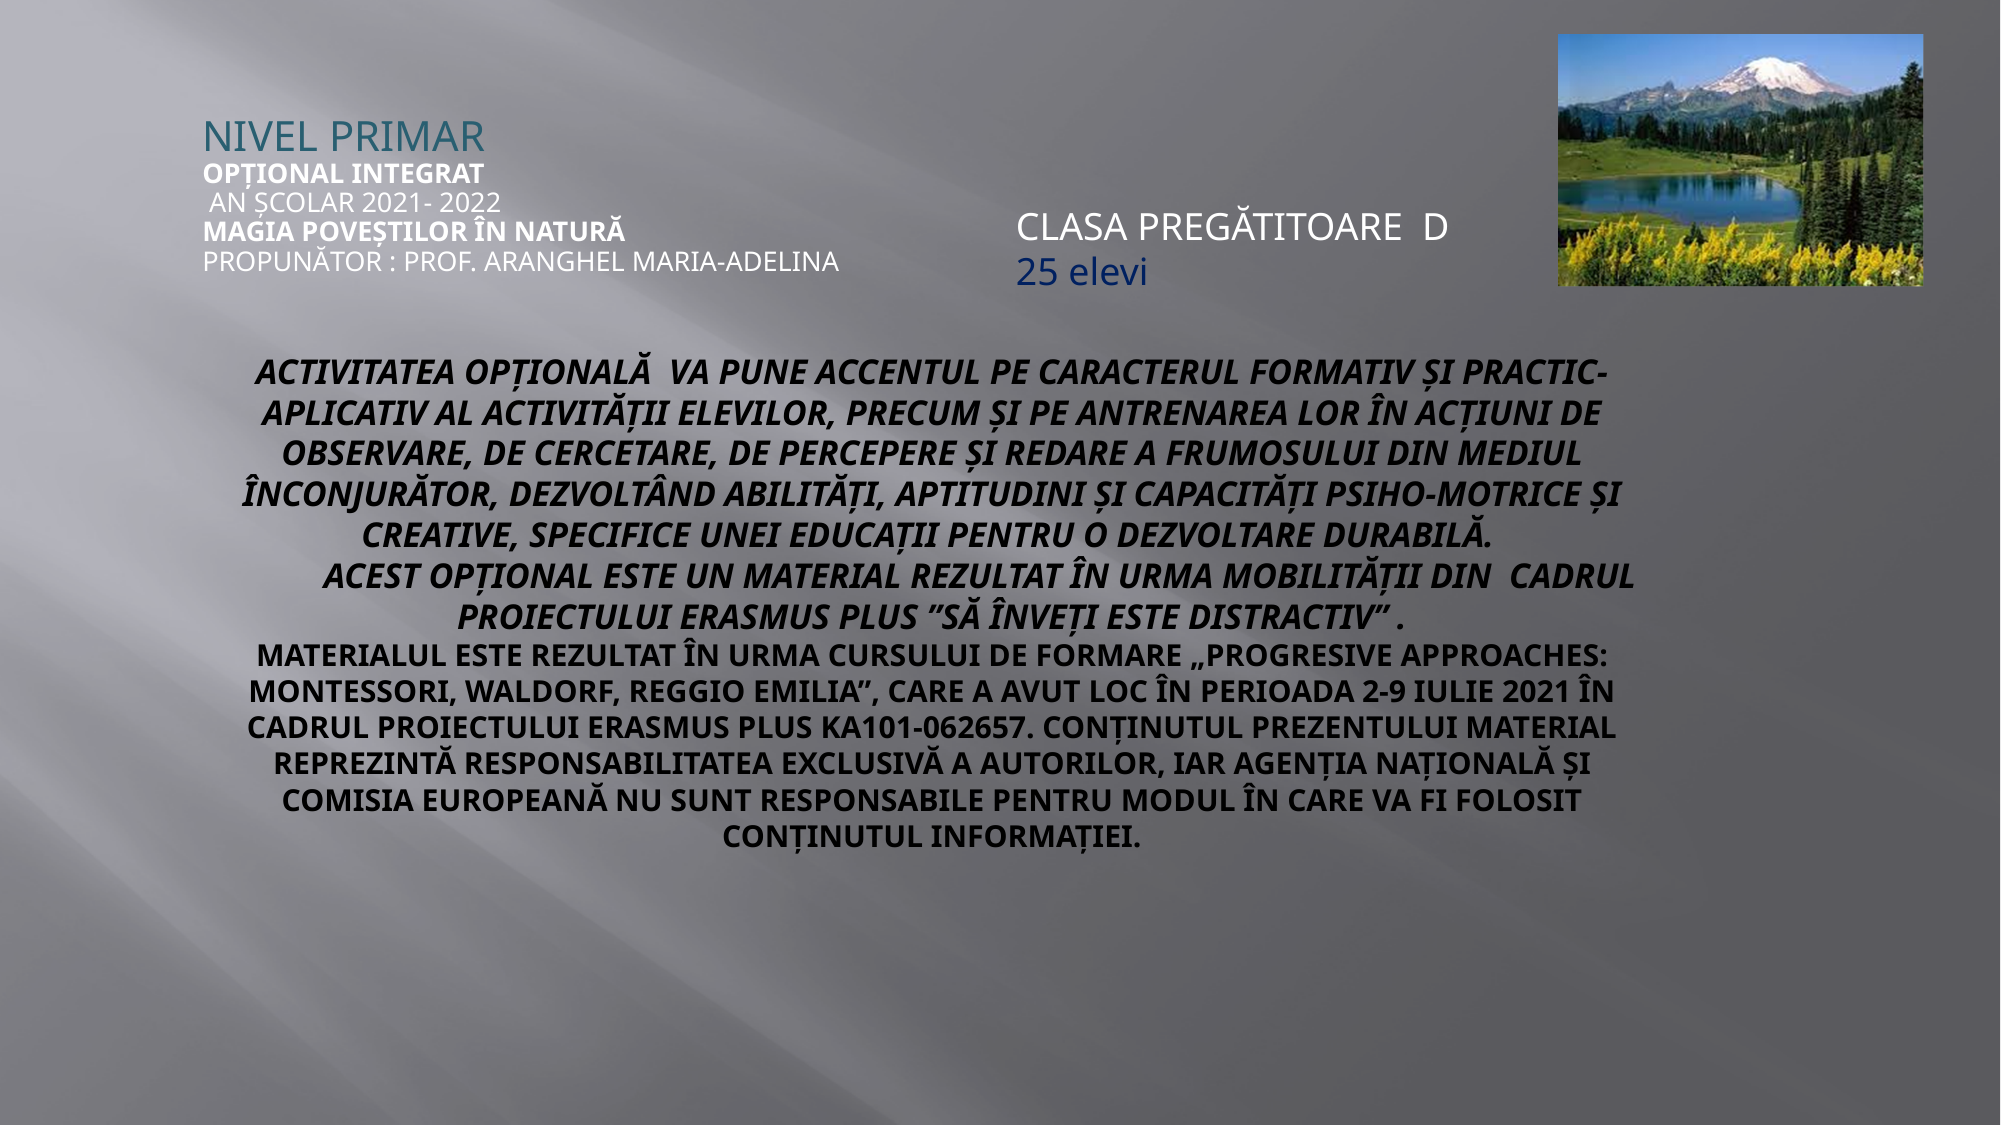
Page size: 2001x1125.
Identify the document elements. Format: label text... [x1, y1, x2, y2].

picture [1557, 34, 1924, 287]
title activitatea opţională va pune accentul pe caracterul formativ şi practic-aplicativ al activităţii elevilor, precum şi pe antrenarea lor în acţiuni de observare, de cercetare, de percepere şi redare a frumosului din mediul înconjurător, dezvoltând abilităţi, aptitudini şi capacităţi psiho-motrice şi creative, specifice unei educaţii pentru o dezvoltare durabilă. Acest opțional este un material rezultat în urma mobilității din cadrul Proiectului Erasmus plus ”Să înveți este distractiv” . Materialul este rezultat în urma cursului de formare „Progresive Approaches: Montessori, Waldorf, Reggio Emilia”, care a avut loc în perioada 2-9 IULIE 2021 în cadrul proiectului Erasmus Plus KA101-062657. Conținutul prezentului material reprezintă responsabilitatea exclusivă a autorilor, iar Agenția Națională și Comisia Europeană nu sunt responsabile pentru modul în care va fi folosit conținutul informației. [205, 346, 1659, 986]
text_box CLASA PREGĂTITOARE D 25 elevi [1000, 195, 1559, 301]
text_box Nivel primar OPŢIONAL INTEGRAT AN ŞCOLAR 2021- 2022 MAGIA POVEȘTILOR ÎN NATURĂ Propunător : prof. Aranghel Maria-Adelina [187, 101, 1813, 346]
